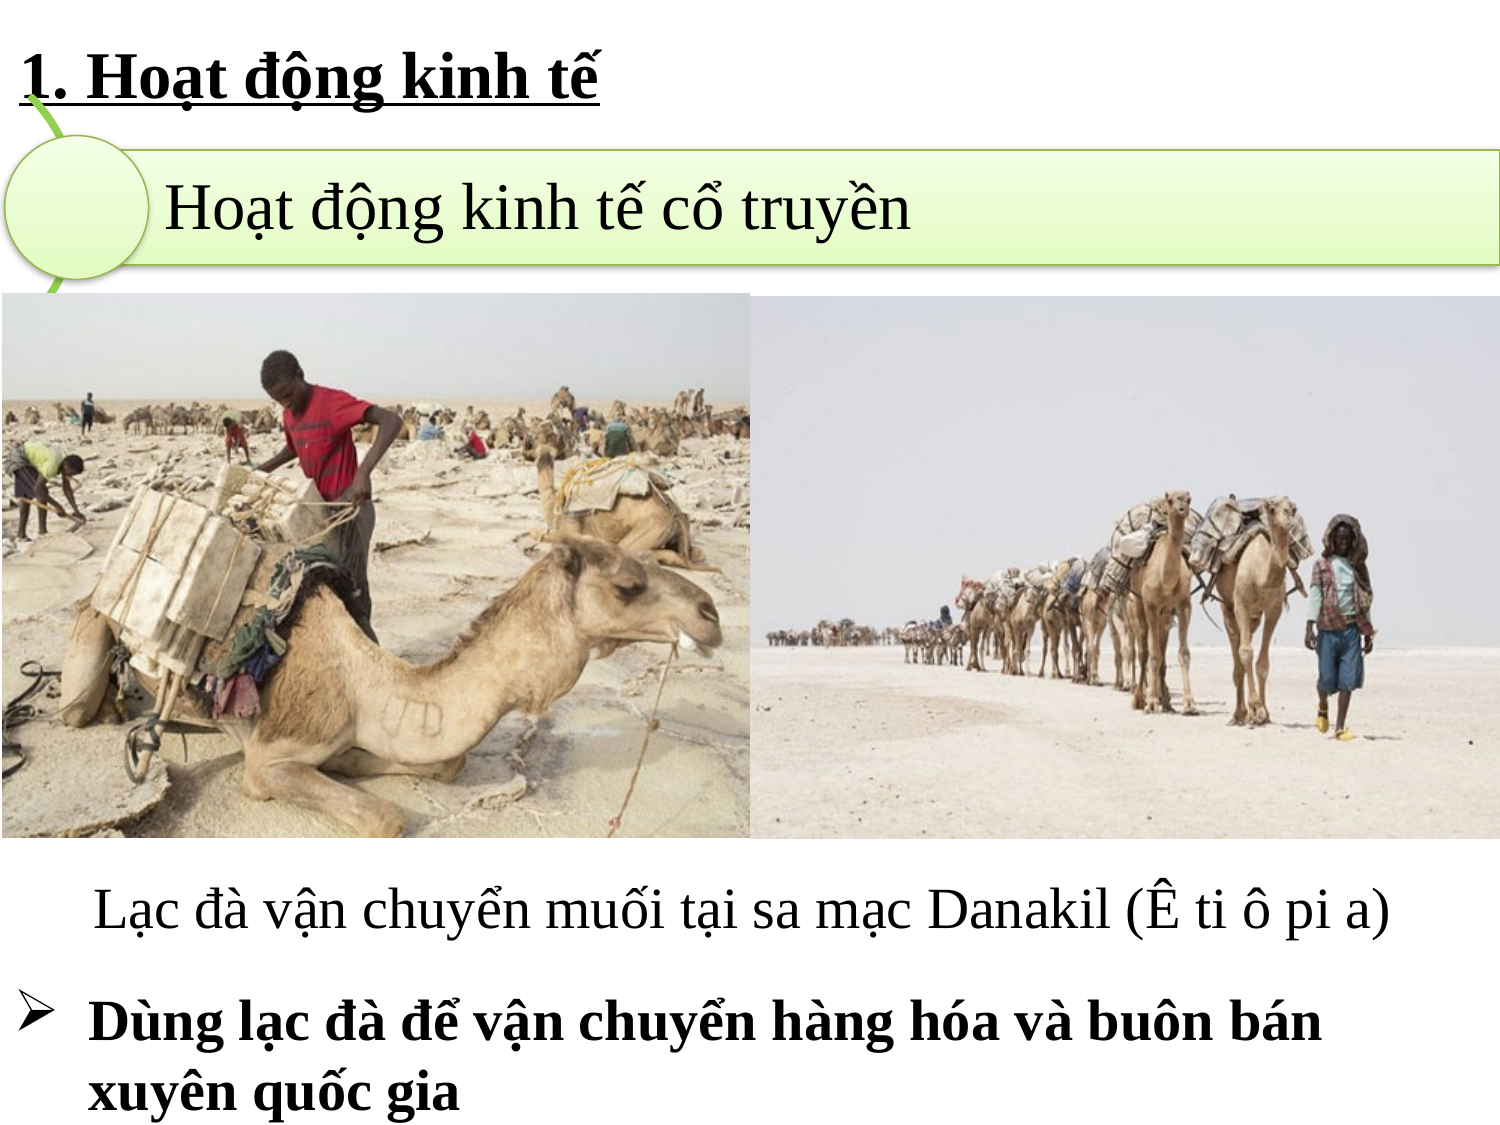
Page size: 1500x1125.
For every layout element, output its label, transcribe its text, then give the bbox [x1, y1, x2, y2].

text_box 1. Hoạt động kinh tế [4, 24, 616, 119]
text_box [0, 120, 1500, 296]
picture [1, 293, 1500, 840]
text_box Dùng lạc đà để vận chuyển hàng hóa và buôn bán xuyên quốc gia [0, 974, 1500, 1125]
text_box Lạc đà vận chuyển muối tại sa mạc Danakil (Ê ti ô pi a) [78, 862, 1422, 948]
